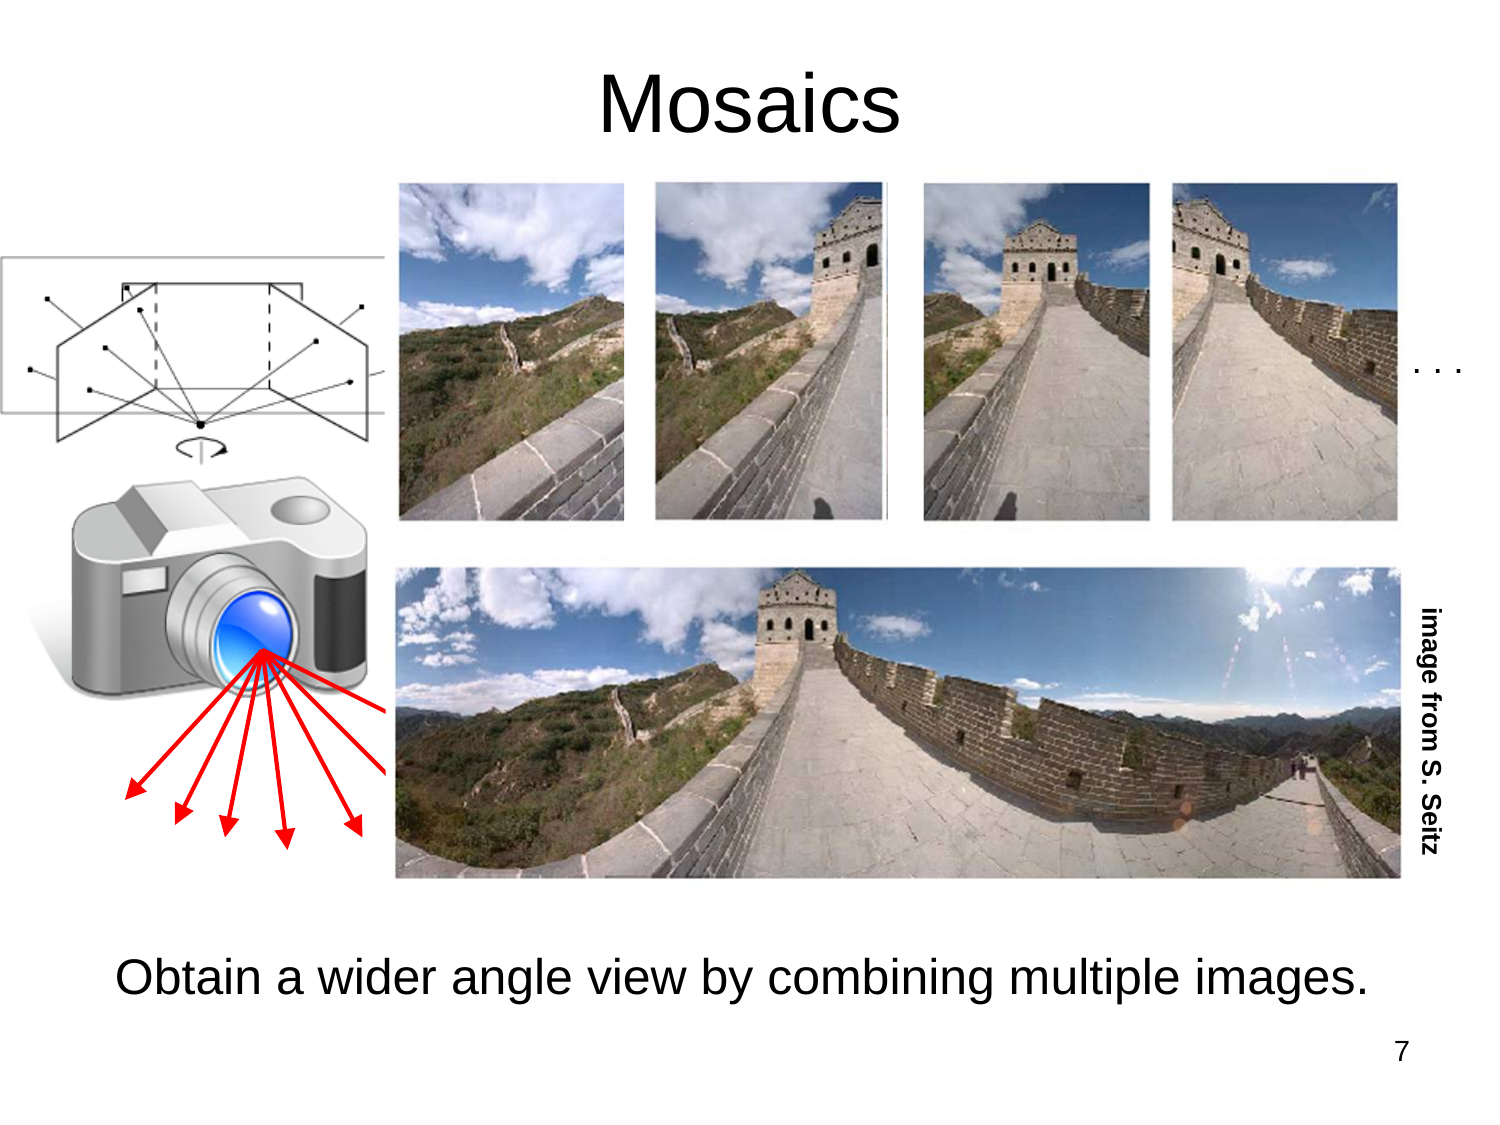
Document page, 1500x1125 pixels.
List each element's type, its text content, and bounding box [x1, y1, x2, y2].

picture [653, 166, 888, 532]
title Mosaics [75, 5, 1425, 193]
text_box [385, 556, 1457, 892]
text_box Obtain a wider angle view by combining multiple images. [100, 936, 1463, 1125]
text_box [124, 783, 147, 800]
text_box [274, 783, 296, 850]
picture [923, 168, 1152, 533]
picture [0, 168, 625, 776]
text_box [333, 783, 363, 838]
text_box . . . [1416, 328, 1500, 389]
text_box [218, 783, 240, 838]
text_box [174, 783, 197, 826]
picture [1169, 168, 1411, 533]
slide_number 7 [1074, 1024, 1426, 1103]
